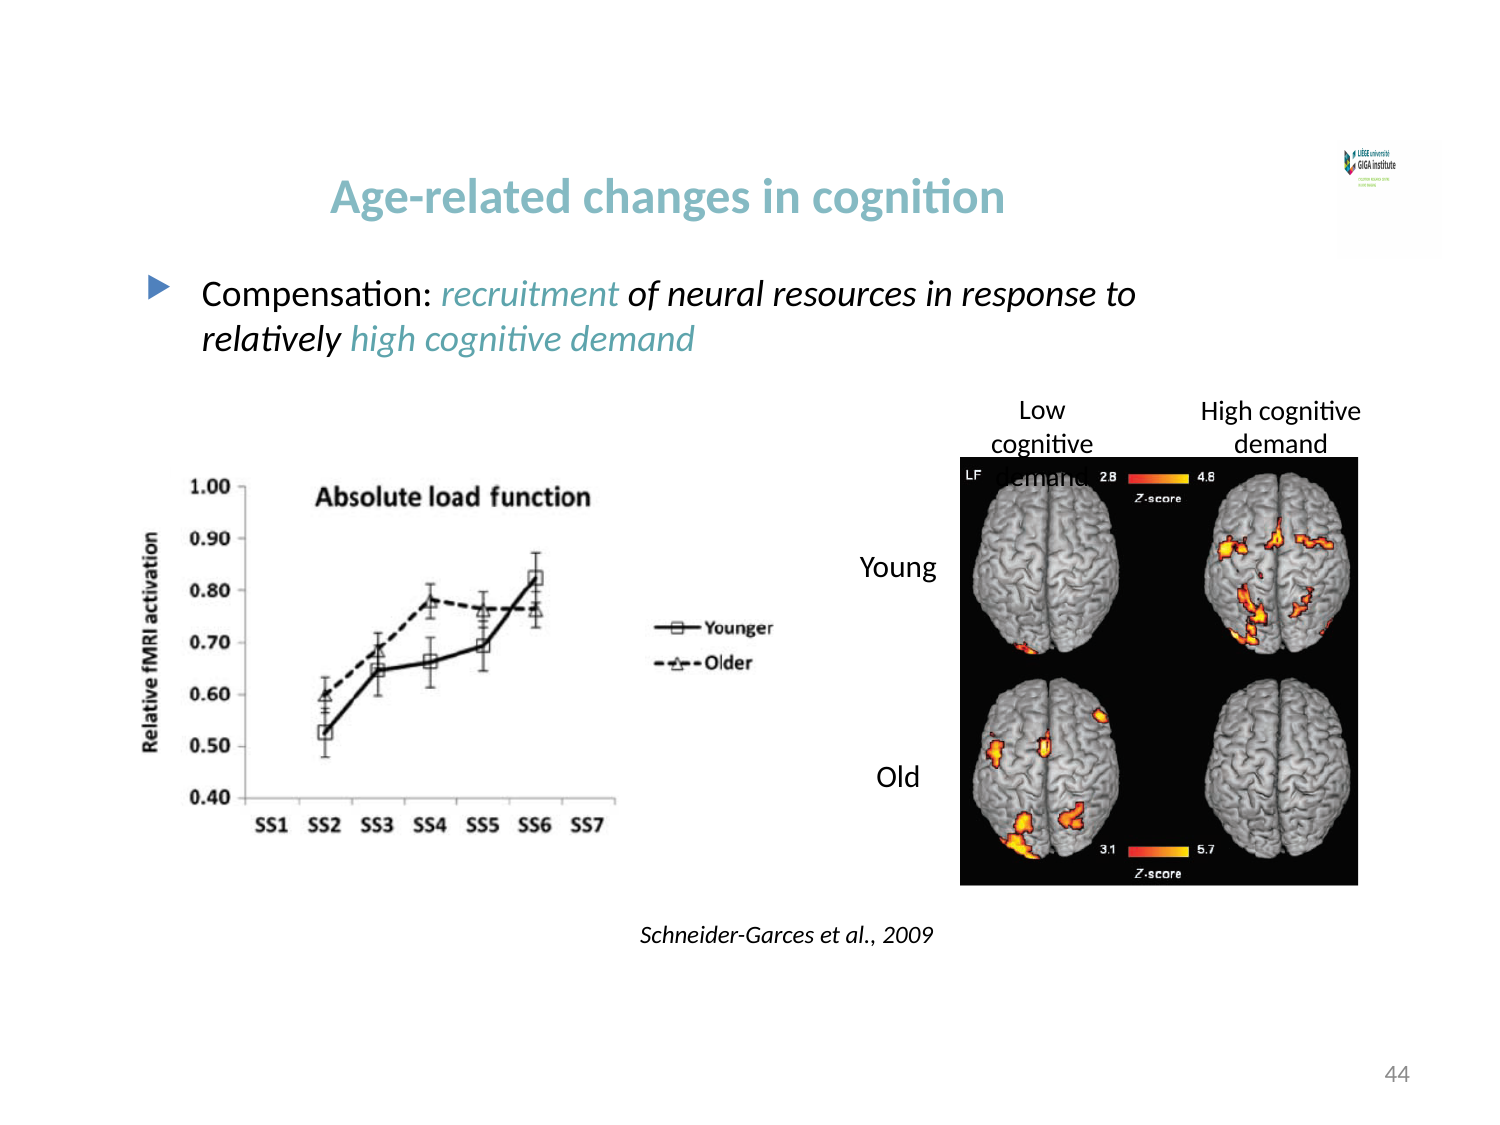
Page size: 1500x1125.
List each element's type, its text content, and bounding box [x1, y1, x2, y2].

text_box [824, 383, 1379, 886]
text_box Schneider-Garces et al., 2009 [625, 910, 949, 956]
text_box Compensation: recruitment of neural resources in response to relatively high cognitive demand [130, 261, 1289, 315]
text_box Age-related changes in cognition [0, 155, 1331, 231]
slide_number 44 [1074, 1042, 1425, 1103]
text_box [110, 446, 782, 849]
picture [1336, 140, 1442, 259]
text_box [236, 344, 1030, 398]
